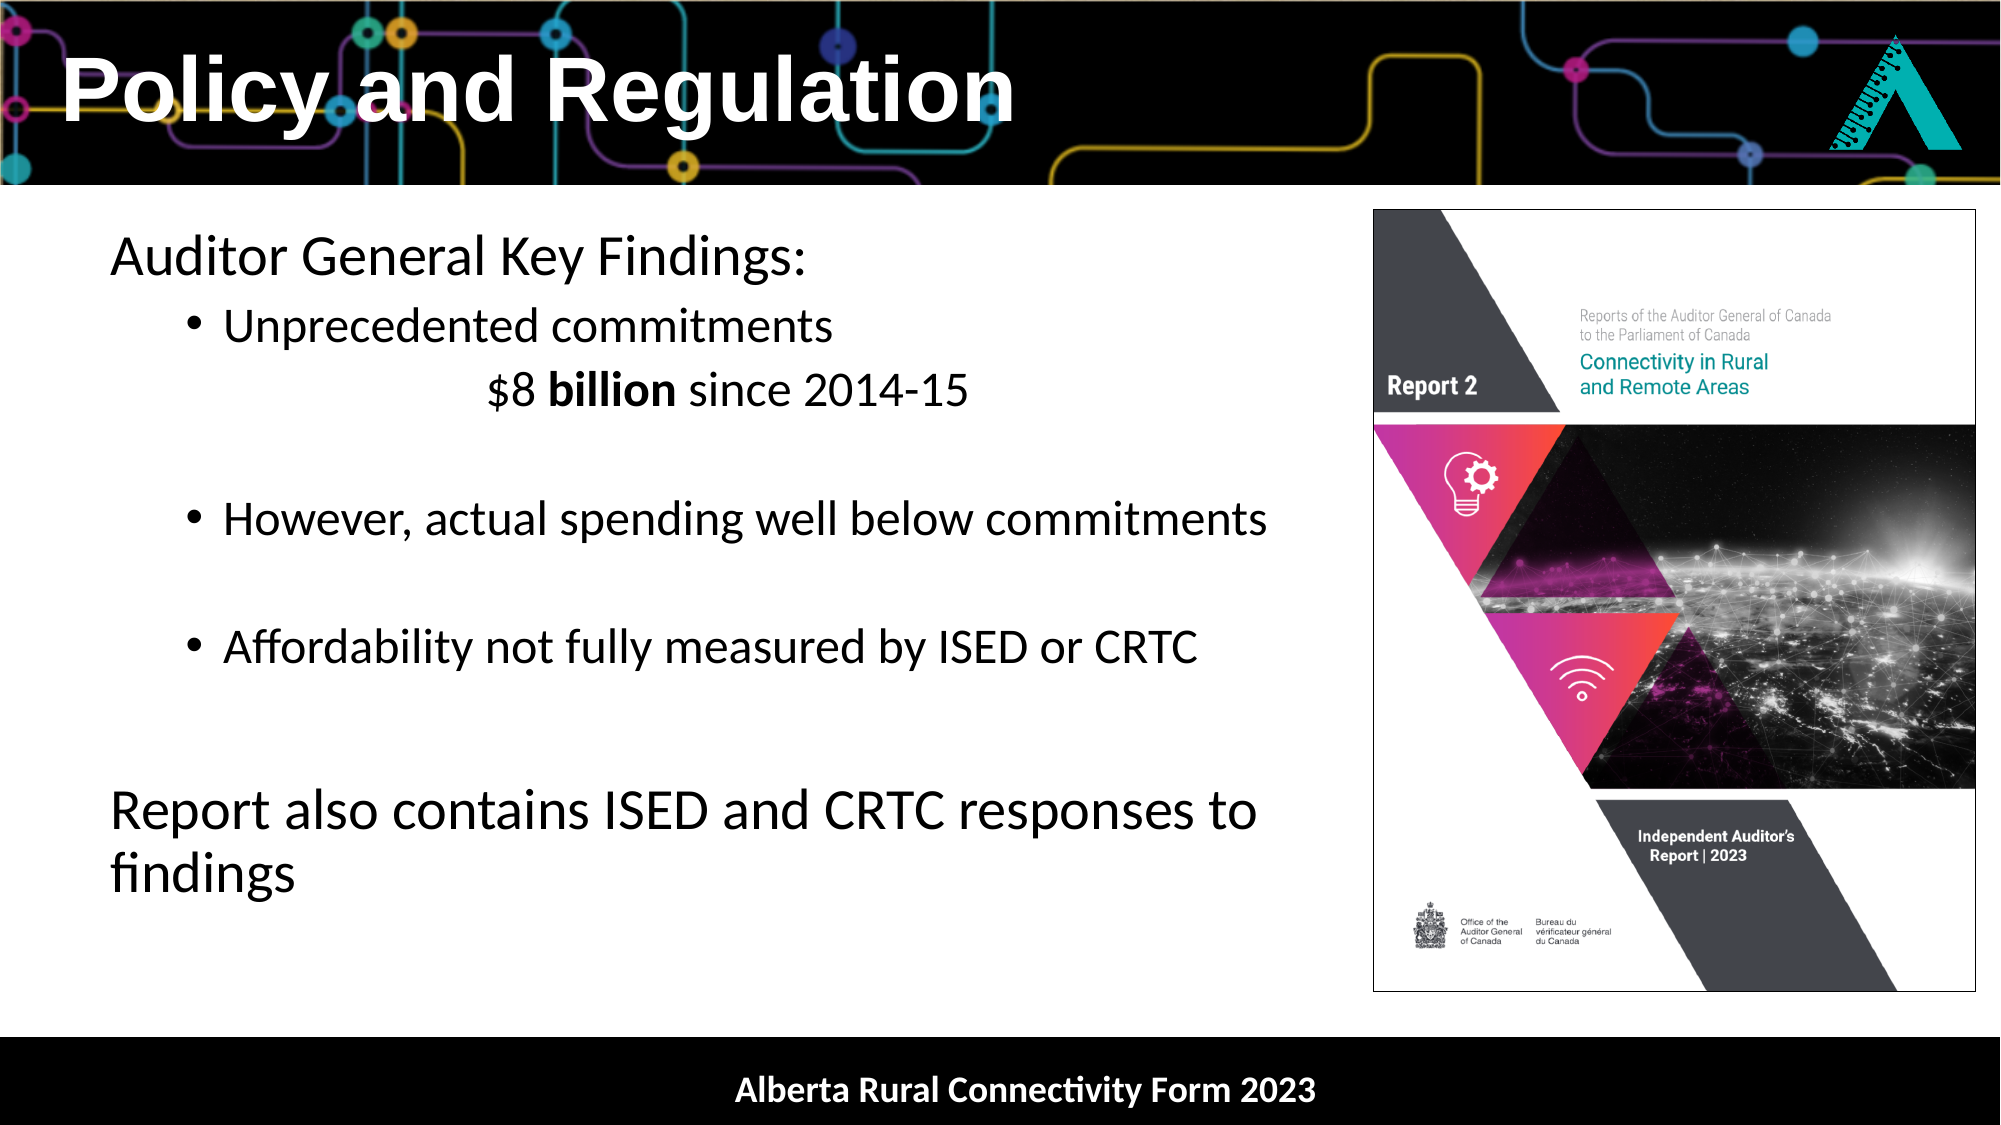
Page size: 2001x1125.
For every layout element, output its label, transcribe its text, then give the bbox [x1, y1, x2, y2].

text_box Auditor General Key Findings: Unprecedented commitments $8 billion since 2014-15 However, actual spending well below commitments Affordability not fully measured by ISED or CRTC Report also contains ISED and CRTC responses to findings [95, 218, 1331, 1014]
picture [1827, 33, 1964, 150]
text_box [0, 1037, 2000, 1125]
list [0, 0, 2000, 185]
text_box Alberta Rural Connectivity Form 2023 [720, 1057, 1374, 1118]
picture [1373, 209, 1976, 992]
